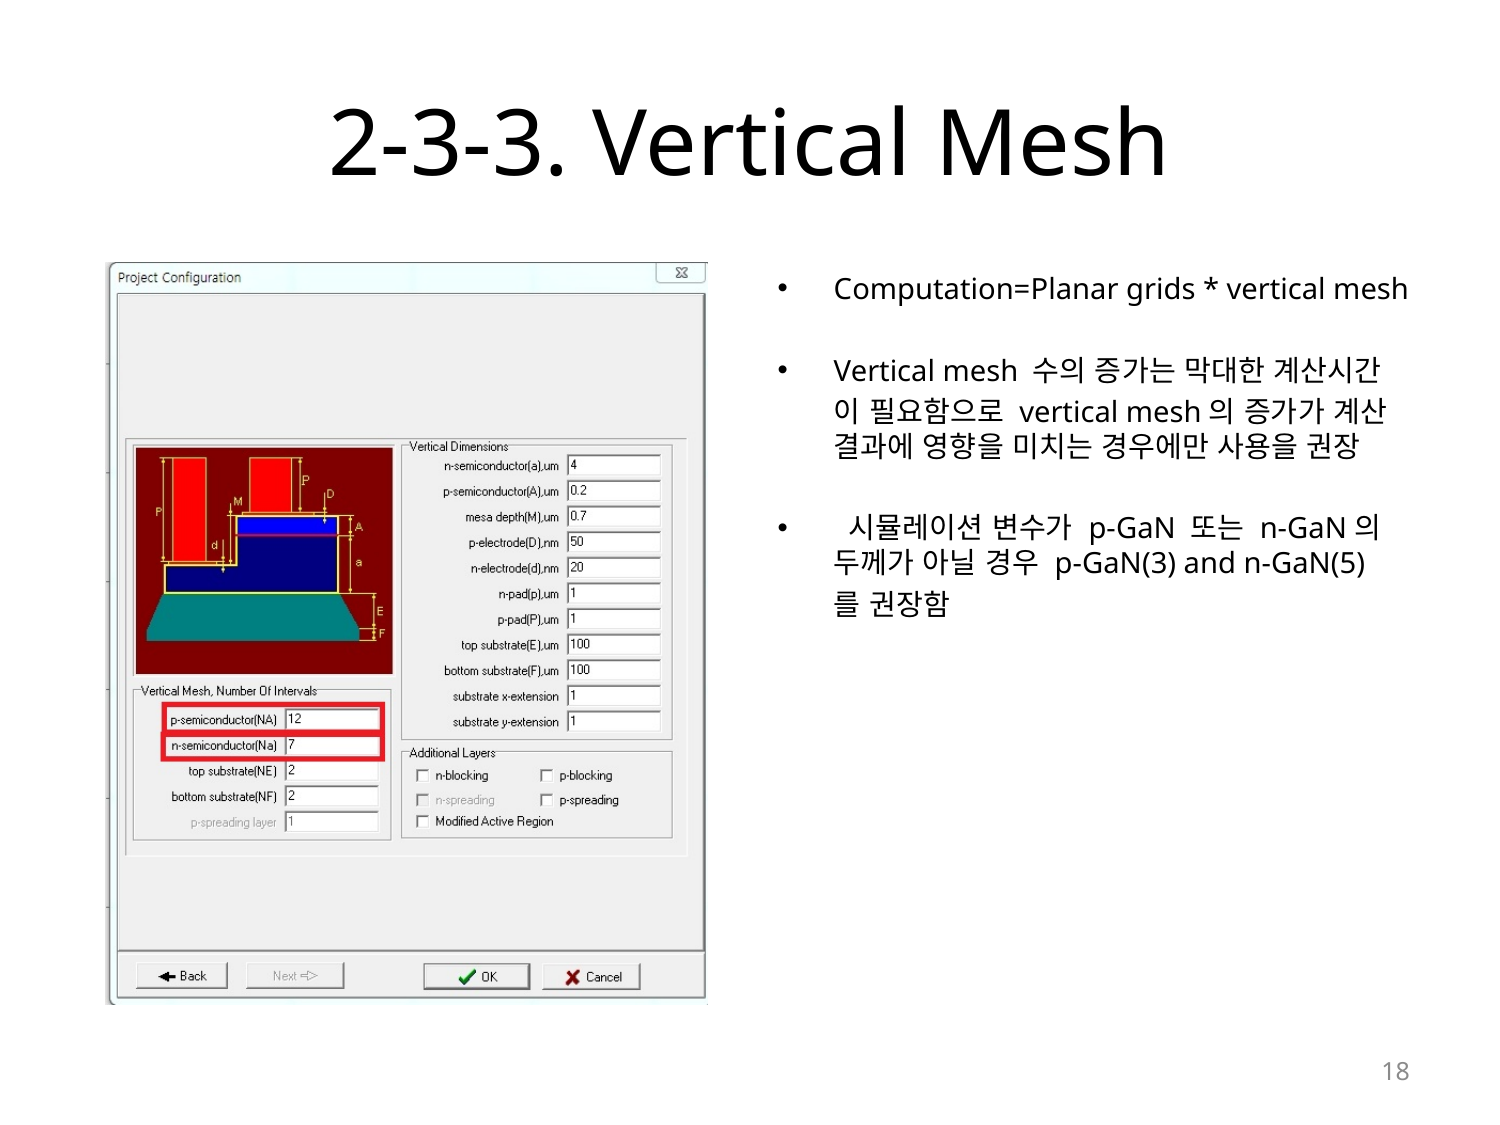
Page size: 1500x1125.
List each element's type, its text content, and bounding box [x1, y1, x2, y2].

list Computation=Planar grids * vertical mesh Vertical mesh 수의 증가는 막대한 계산시간 이 필요함으로 vertical mesh의 증가가 계산 결과에 영향을 미치는 경우에만 사용을 권장 시뮬레이션 변수가 p-GaN 또는 n-GaN의 두께가 아닐 경우 p-GaN(3) and n-GaN(5) 를 권장함 [762, 262, 1425, 1005]
title 2-3-3. Vertical Mesh [75, 45, 1425, 233]
slide_number 18 [1074, 1042, 1425, 1103]
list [105, 262, 708, 1006]
